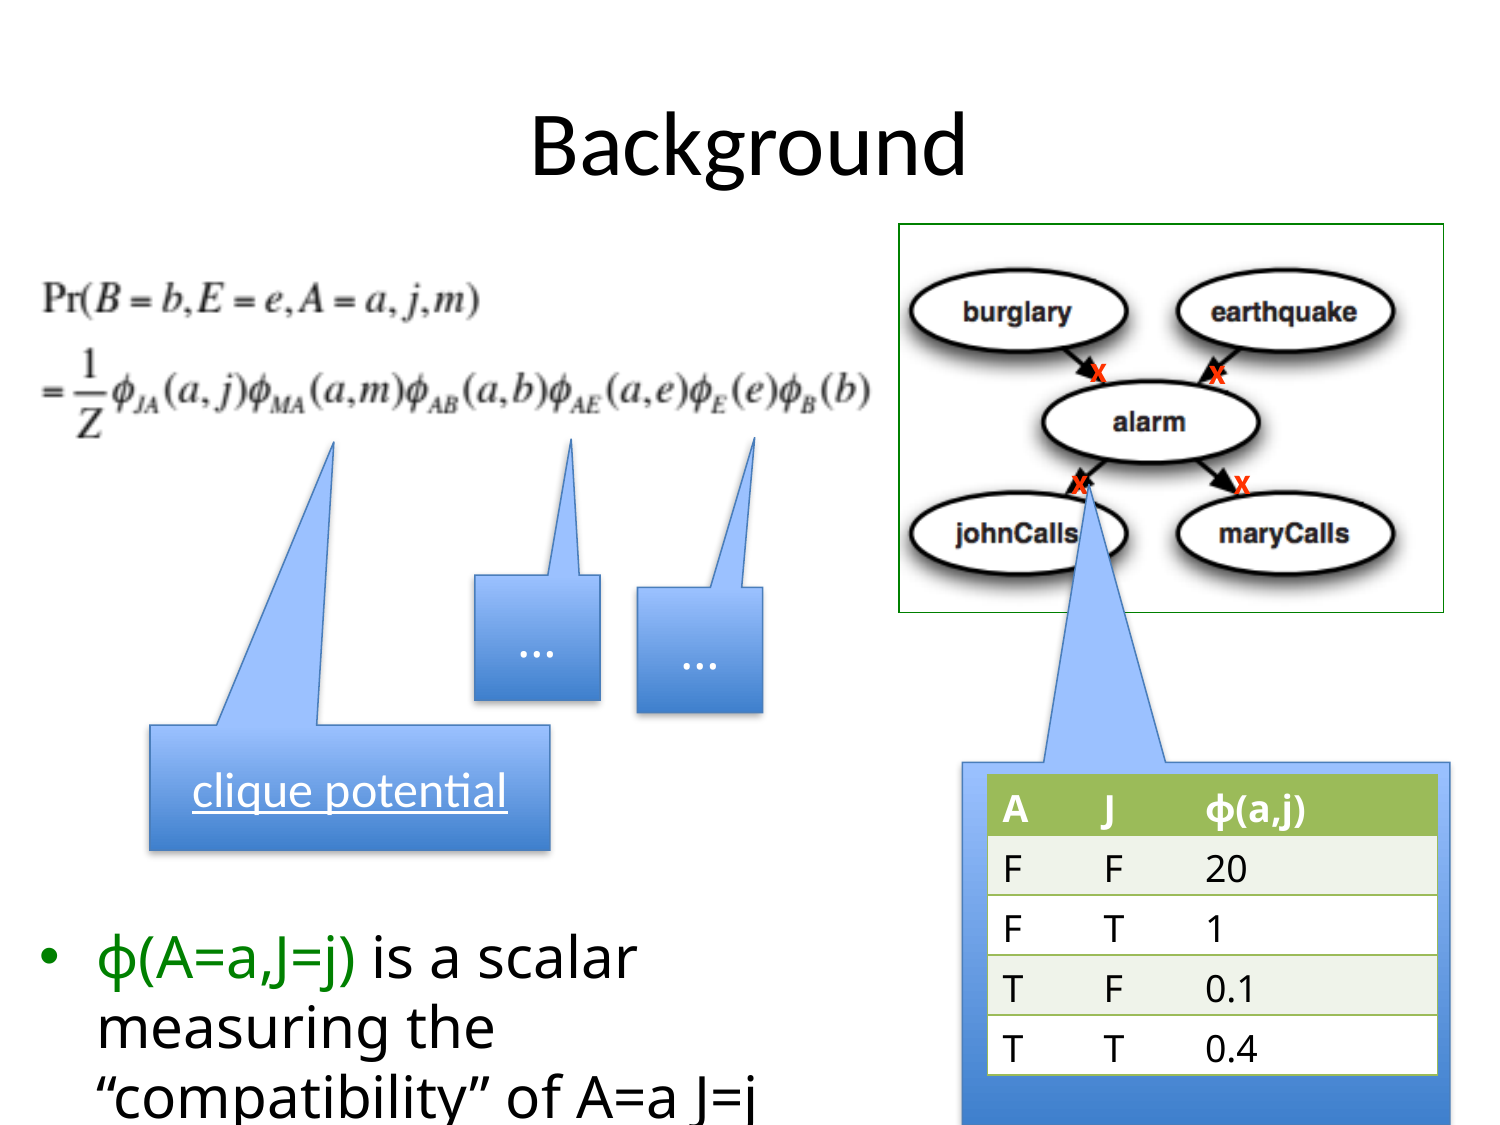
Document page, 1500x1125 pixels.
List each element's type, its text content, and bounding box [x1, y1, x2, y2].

table_cell 20 [1190, 836, 1437, 894]
text_box clique potential [150, 449, 550, 851]
table_cell F [988, 896, 1089, 954]
table_cell 1 [1190, 896, 1437, 954]
table_cell 0.4 [1190, 1016, 1437, 1074]
picture [899, 224, 1444, 612]
title Background [75, 45, 1425, 233]
table_header ϕ(a,j) [1190, 776, 1437, 834]
table_header A [988, 776, 1089, 834]
table_header J [1089, 776, 1190, 834]
table_cell F [988, 836, 1089, 894]
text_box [37, 272, 876, 441]
table_cell T [988, 956, 1089, 1014]
table_cell F [1089, 956, 1190, 1014]
table_cell T [988, 1016, 1089, 1074]
text_box … [474, 449, 601, 701]
list ϕ(A=a,J=j) is a scalar measuring the “compatibility” of A=a J=j [24, 912, 913, 1100]
table_cell F [1089, 836, 1190, 894]
text_box … [637, 449, 763, 713]
table_cell T [1089, 896, 1190, 954]
table_cell 0.1 [1190, 956, 1437, 1014]
table_cell T [1089, 1016, 1190, 1074]
text_box [962, 620, 1450, 1125]
